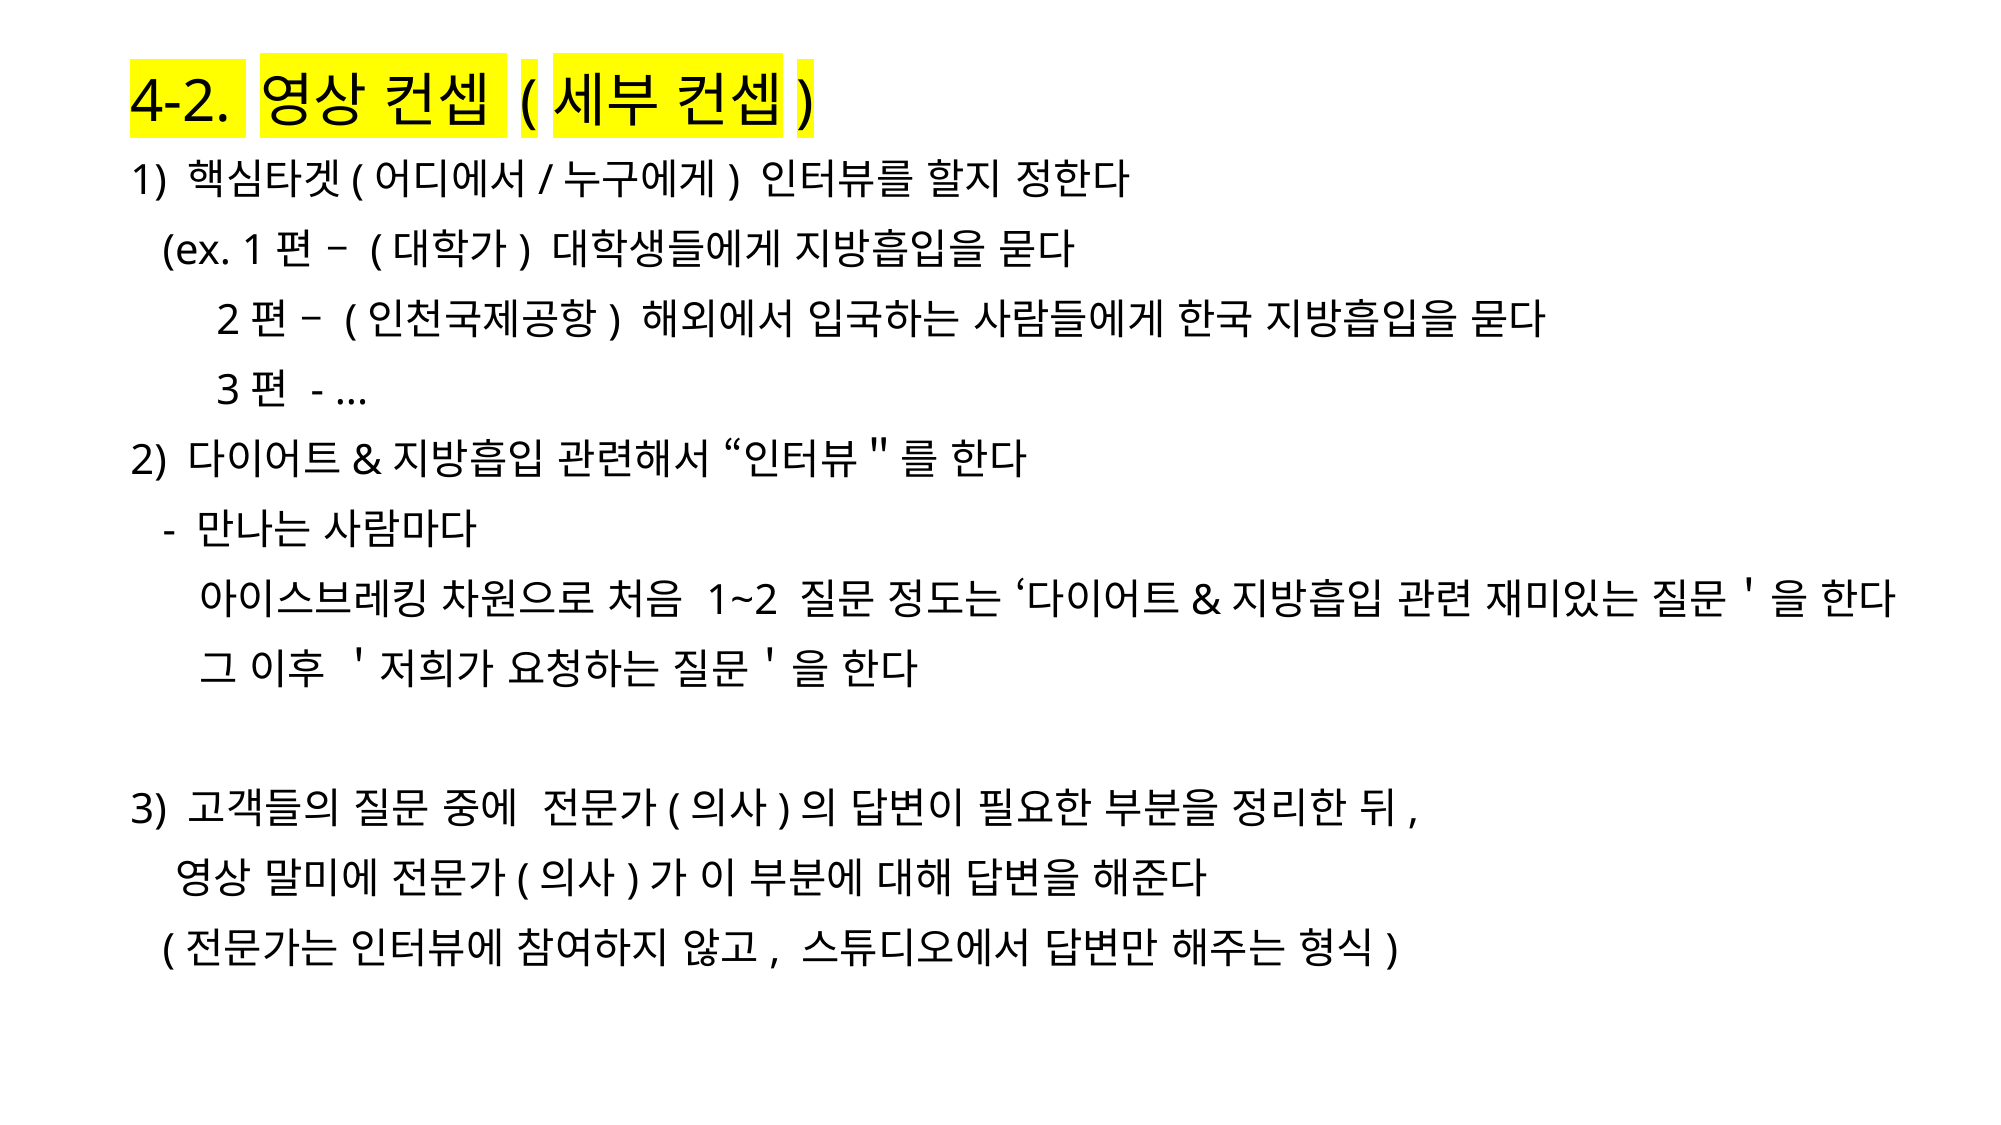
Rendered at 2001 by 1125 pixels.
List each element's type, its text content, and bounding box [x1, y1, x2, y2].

text_box 4-2. 영상 컨셉 (세부 컨셉) 1) 핵심타겟(어디에서/누구에게) 인터뷰를 할지 정한다 (ex. 1편 – (대학가) 대학생들에게 지방흡입을 묻다 2편 – (인천국제공항) 해외에서 입국하는 사람들에게 한국 지방흡입을 묻다 3편 - ... 2) 다이어트&지방흡입 관련해서 “인터뷰＂를 한다 - 만나는 사람마다 아이스브레킹 차원으로 처음 1~2 질문 정도는 ‘다이어트&지방흡입 관련 재미있는 질문＇을 한다 그 이후 ＇저희가 요청하는 질문＇을 한다 3) 고객들의 질문 중에 전문가(의사)의 답변이 필요한 부분을 정리한 뒤, 영상 말미에 전문가(의사)가 이 부분에 대해 답변을 해준다 (전문가는 인터뷰에 참여하지 않고, 스튜디오에서 답변만 해주는 형식) [115, 27, 1913, 980]
